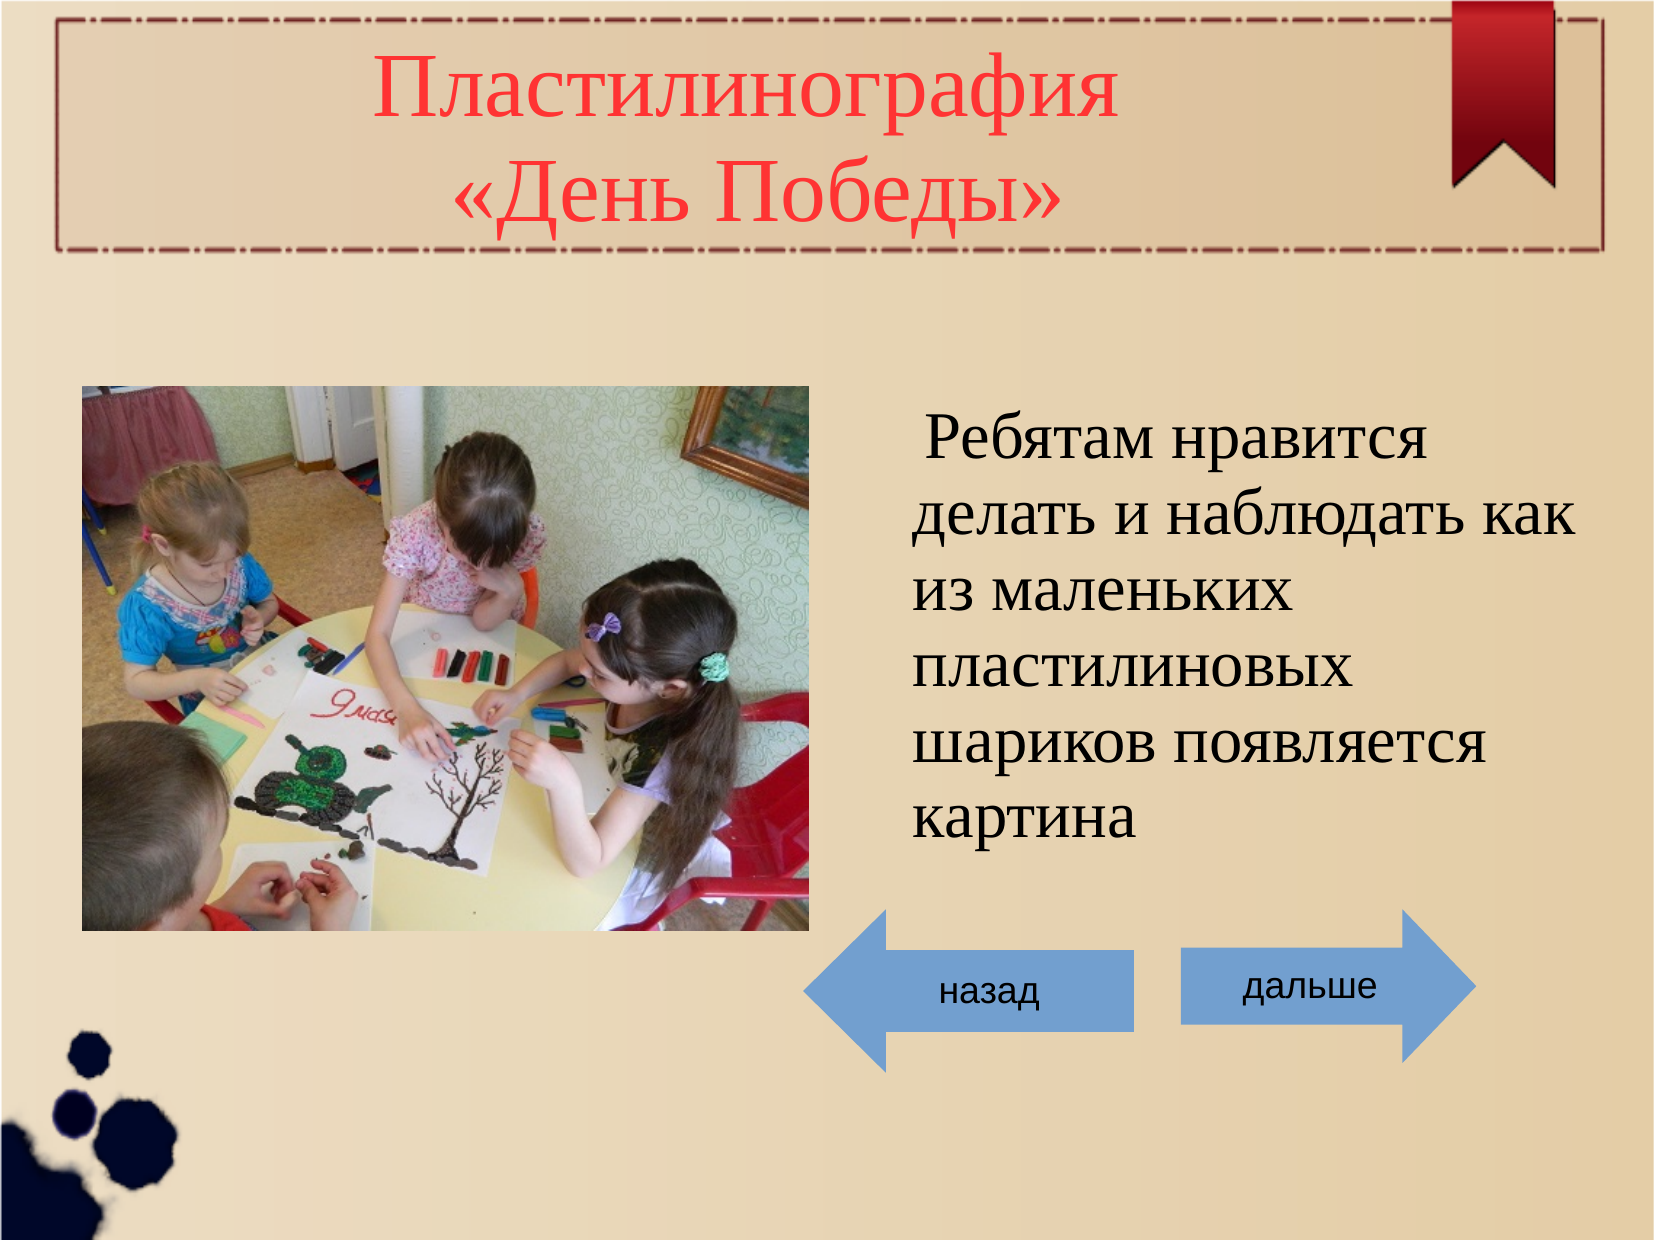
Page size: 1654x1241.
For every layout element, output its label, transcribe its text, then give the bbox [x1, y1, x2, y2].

list Ребятам нравится делать и наблюдать как из маленьких пластилиновых шариков появляется картина [856, 284, 1583, 1005]
text_box дальше [1180, 909, 1477, 1063]
picture [0, 0, 1654, 1240]
text_box назад [803, 909, 1134, 1073]
text_box Пластилинография «День Победы» [82, 30, 1411, 245]
